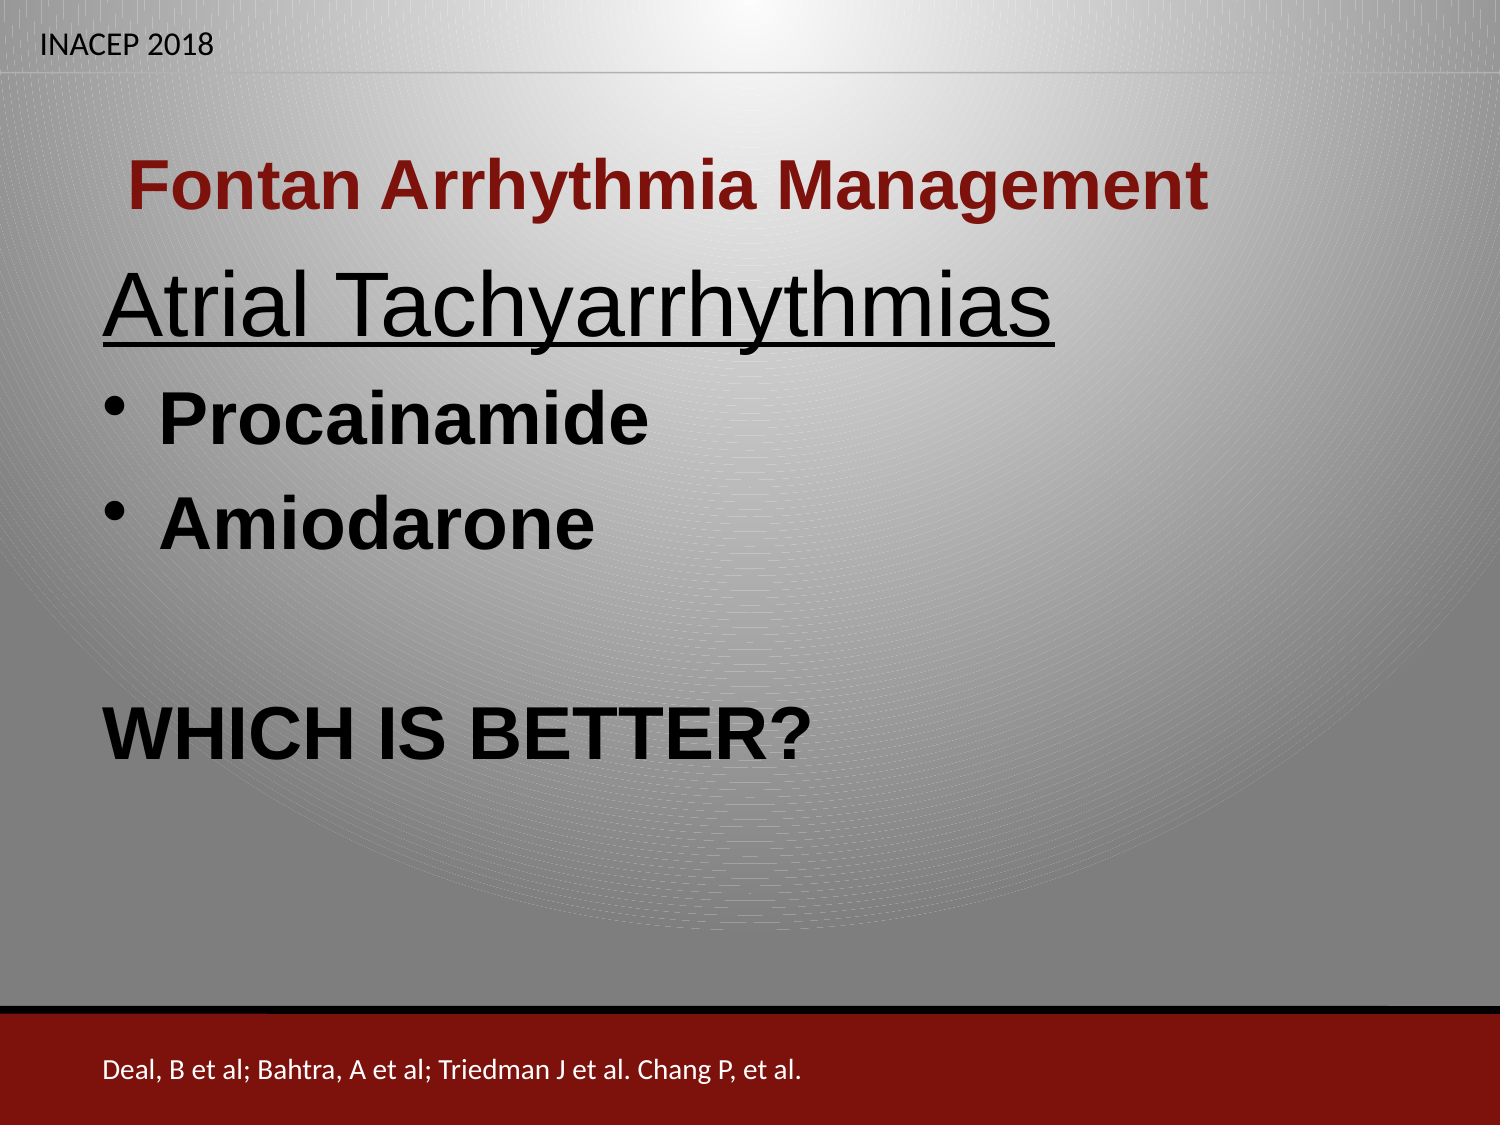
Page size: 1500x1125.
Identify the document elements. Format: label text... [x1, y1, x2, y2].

list Atrial Tachyarrhythmias Procainamide Amiodarone WHICH IS BETTER? [87, 237, 1438, 1038]
text_box Deal, B et al; Bahtra, A et al; Triedman J et al. Chang P, et al. [87, 1043, 1500, 1093]
title Fontan Arrhythmia Management [112, 87, 1280, 237]
